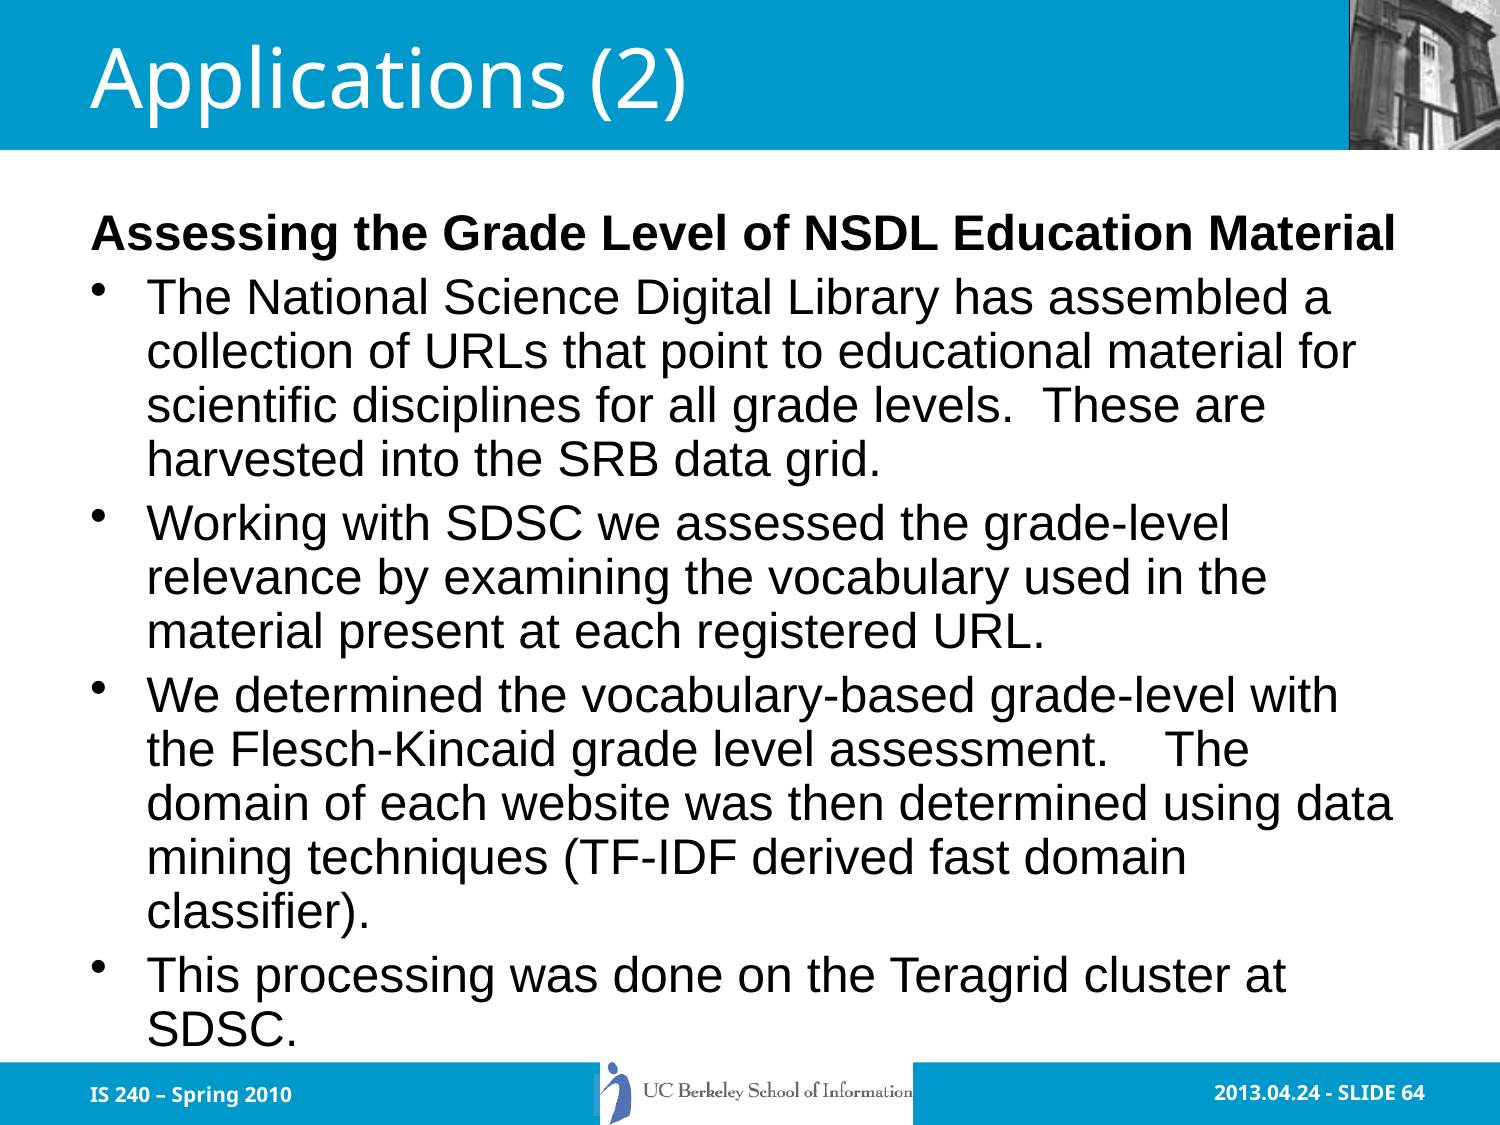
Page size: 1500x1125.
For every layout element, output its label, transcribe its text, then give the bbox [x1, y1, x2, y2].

picture [1350, 0, 1500, 150]
slide_number IS 240 – Spring 2010 [75, 1062, 388, 1125]
list Assessing the Grade Level of NSDL Education Material The National Science Digital Library has assembled a collection of URLs that point to educational material for scientific disciplines for all grade levels. These are harvested into the SRB data grid. Working with SDSC we assessed the grade-level relevance by examining the vocabulary used in the material present at each registered URL. We determined the vocabulary-based grade-level with the Flesch-Kincaid grade level assessment. The domain of each website was then determined using data mining techniques (TF-IDF derived fast domain classifier). This processing was done on the Teragrid cluster at SDSC. [75, 200, 1425, 1013]
title Applications (2) [75, 0, 1350, 150]
picture [594, 1062, 912, 1125]
